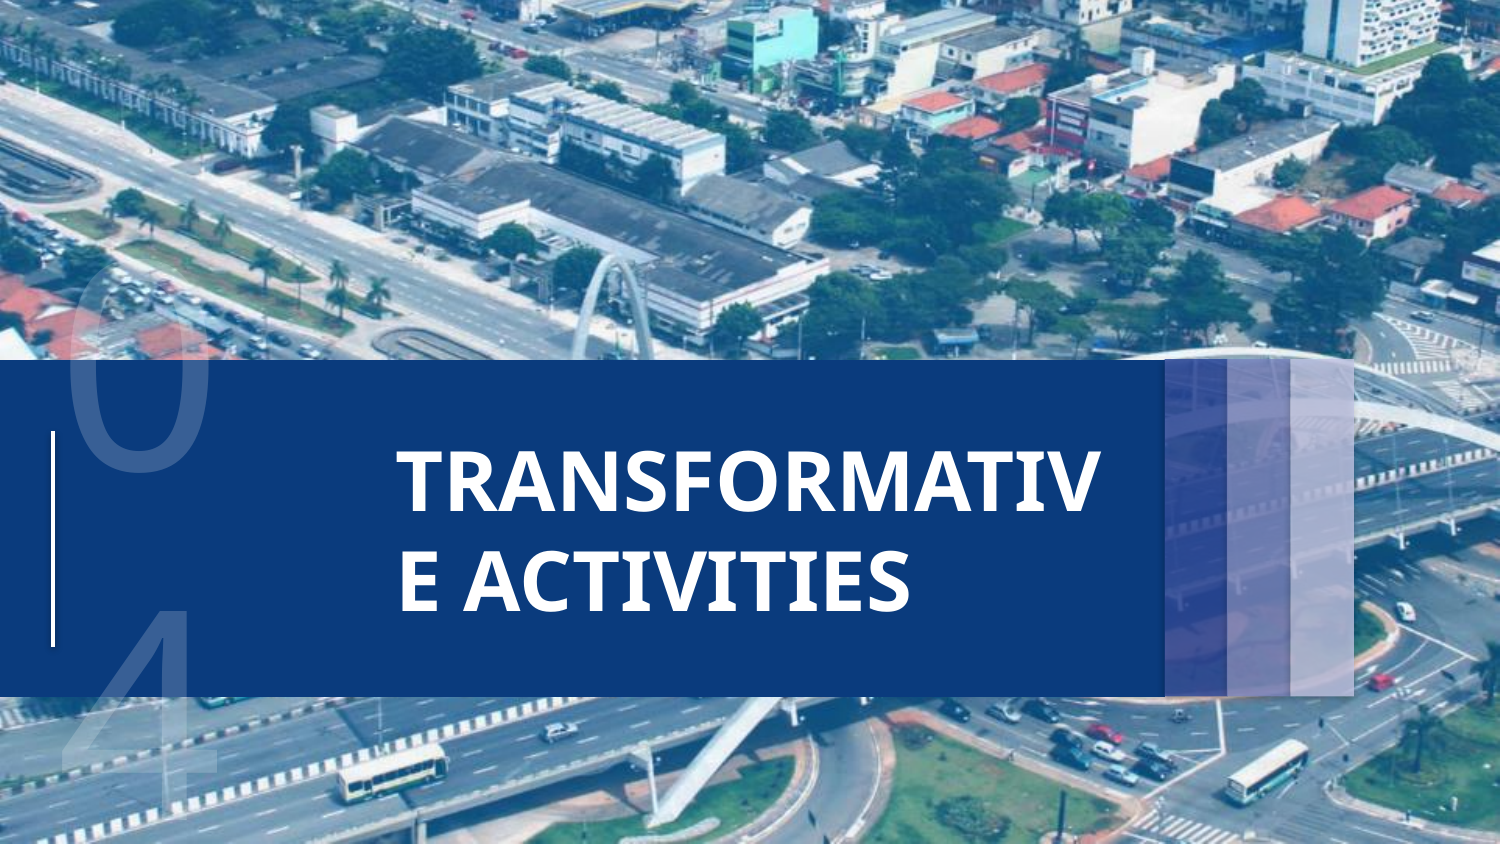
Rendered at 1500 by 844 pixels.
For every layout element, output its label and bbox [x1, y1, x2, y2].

picture [0, 0, 1500, 844]
text_box [1164, 358, 1355, 697]
